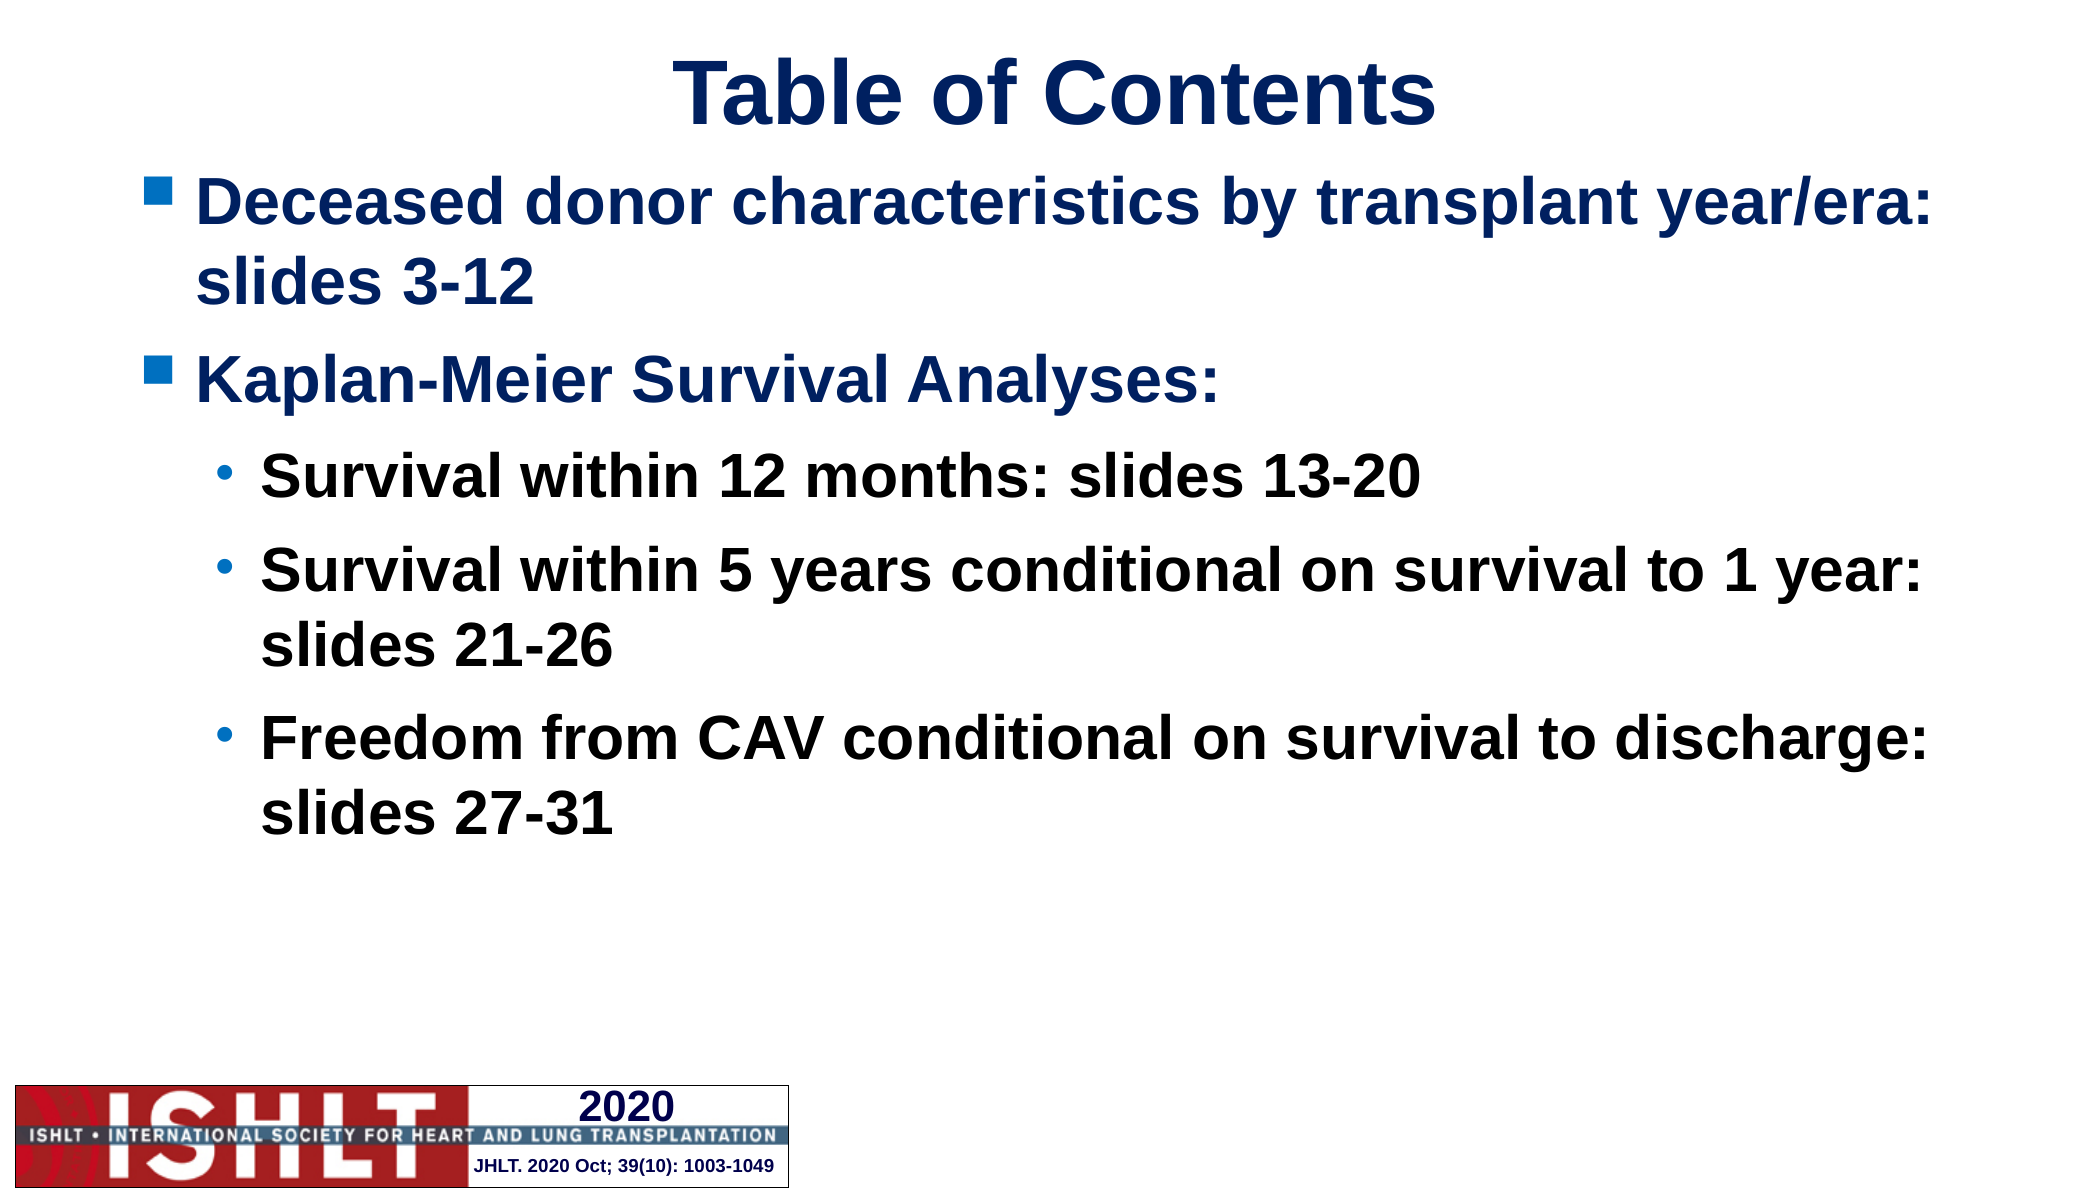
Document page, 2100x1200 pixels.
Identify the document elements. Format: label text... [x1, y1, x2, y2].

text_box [15, 1070, 790, 1188]
title Table of Contents [349, 0, 1763, 149]
list Deceased donor characteristics by transplant year/era: slides 3-12 Kaplan-Meier Survival Analyses: Survival within 12 months: slides 13-20 Survival within 5 years conditional on survival to 1 year: slides 21-26 Freedom from CAV conditional on survival to discharge: slides 27-31 [137, 149, 1976, 1013]
